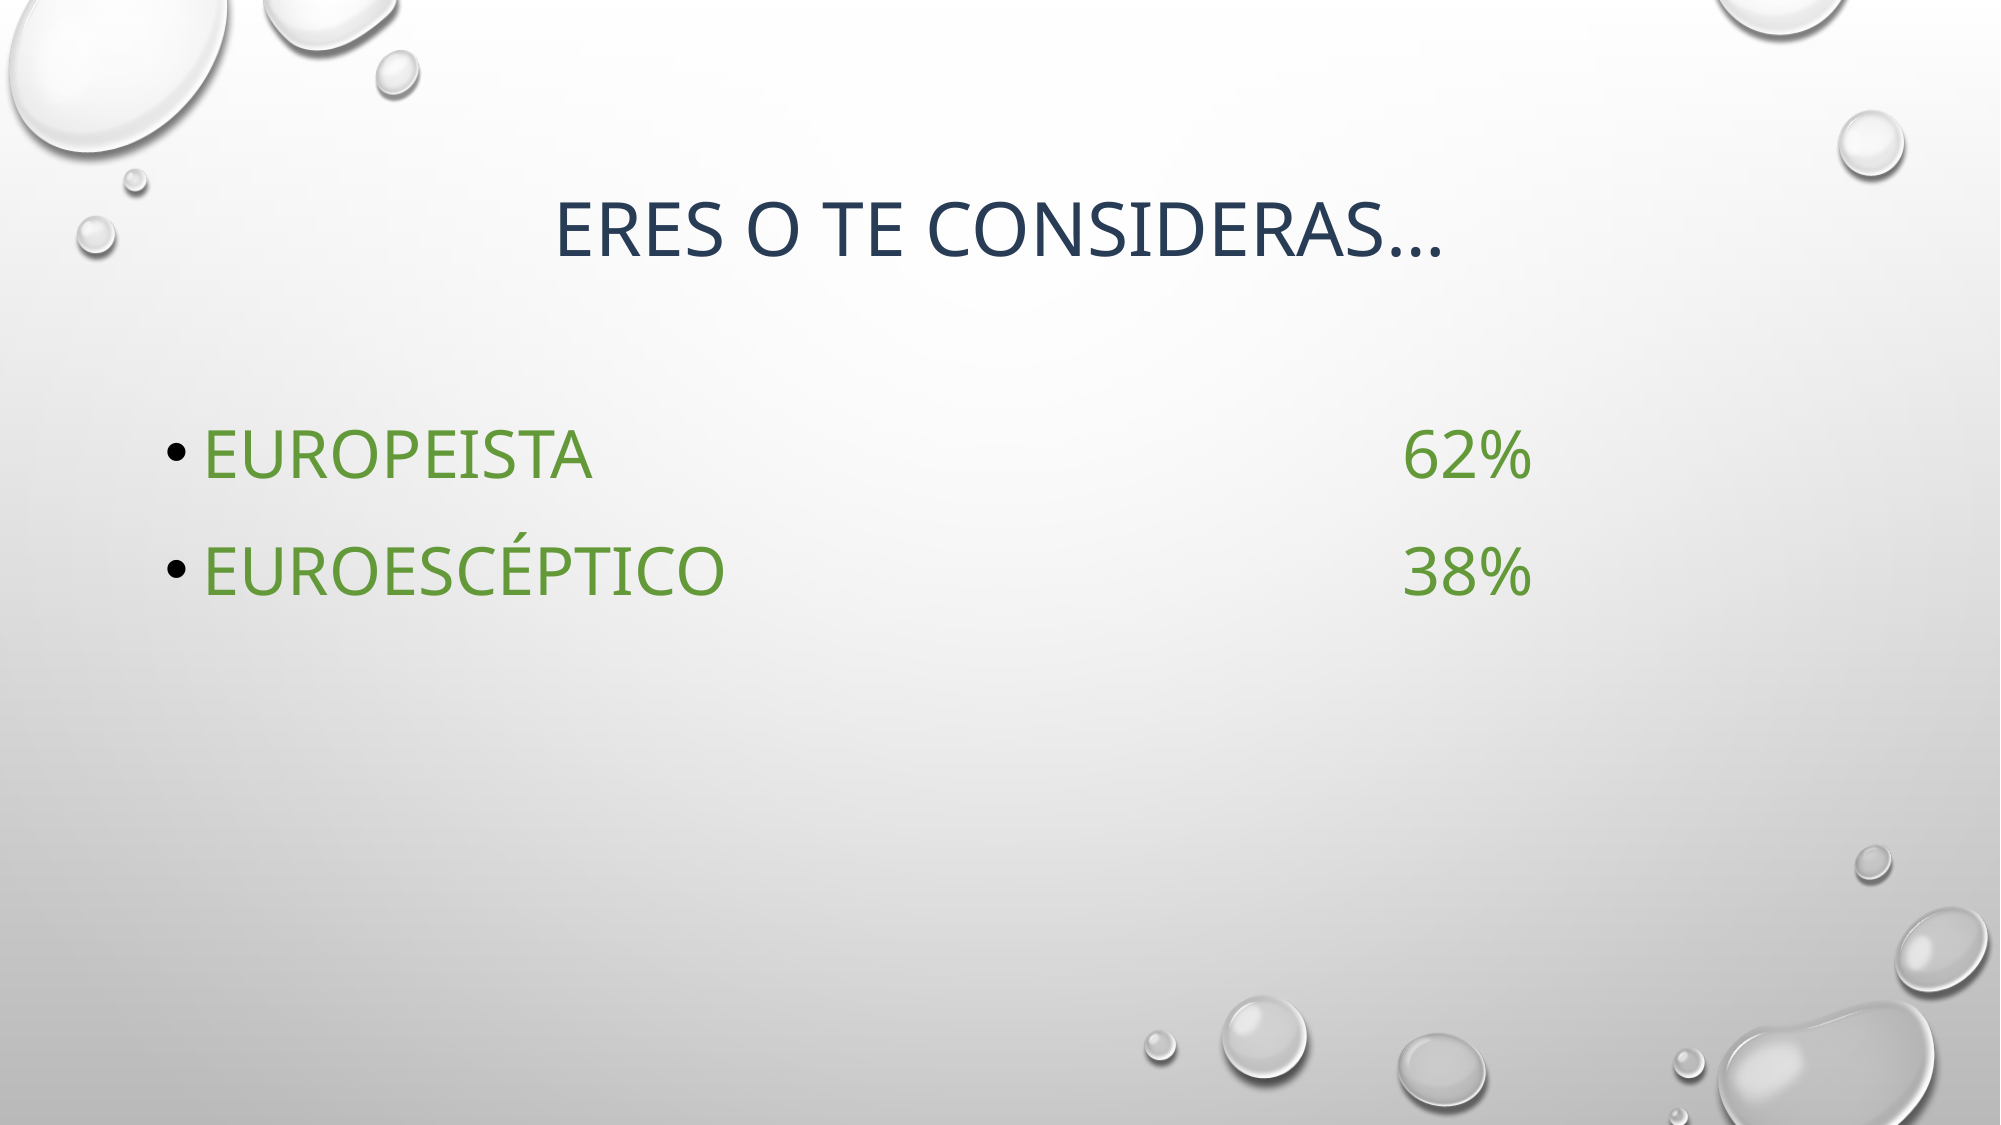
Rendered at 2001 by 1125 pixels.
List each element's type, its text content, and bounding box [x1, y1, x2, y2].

title Eres o te consideras… [149, 101, 1851, 364]
picture [0, 0, 2000, 1125]
list Europeista 62% Euroescéptico 38% [149, 388, 1850, 950]
